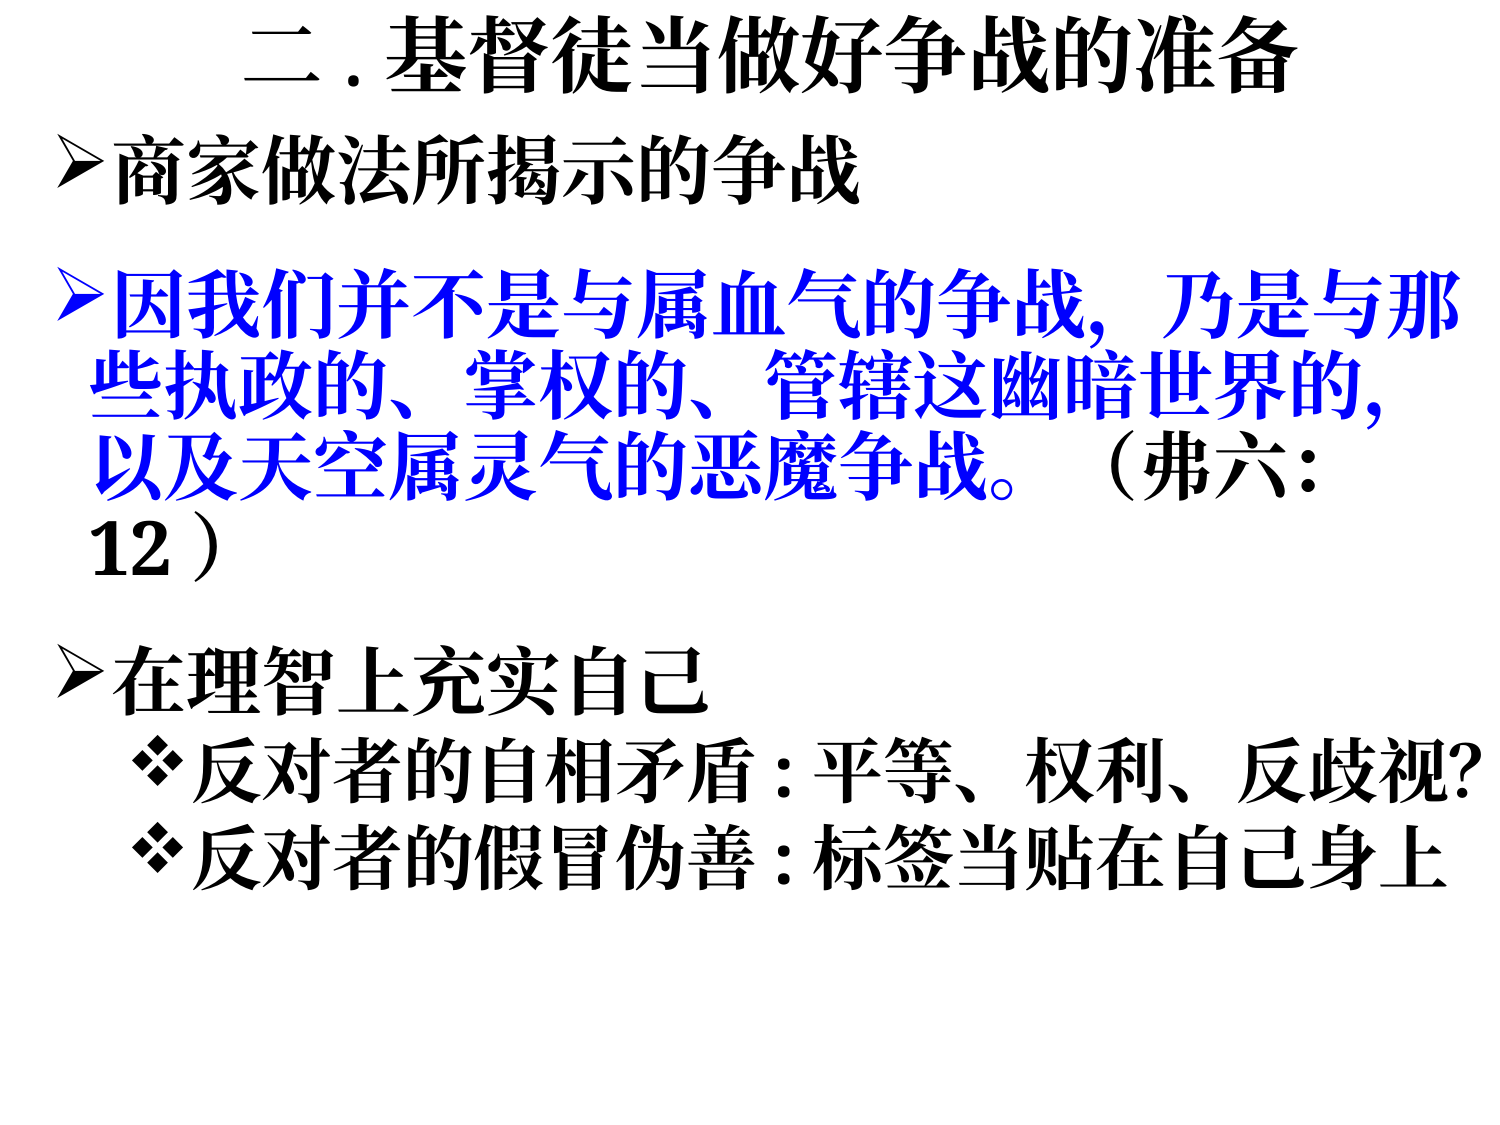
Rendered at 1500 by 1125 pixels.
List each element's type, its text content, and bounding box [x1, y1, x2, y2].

title 二.基督徒当做好争战的准备 [88, 0, 1452, 120]
list 商家做法所揭示的争战 因我们并不是与属血气的争战，乃是与那些执政的、掌权的、管辖这幽暗世界的，以及天空属灵气的恶魔争战。（弗六：12） 在理智上充实自己 反对者的自相矛盾:平等、权利、反歧视？ 反对者的假冒伪善:标签当贴在自己身上 [36, 126, 1479, 1090]
